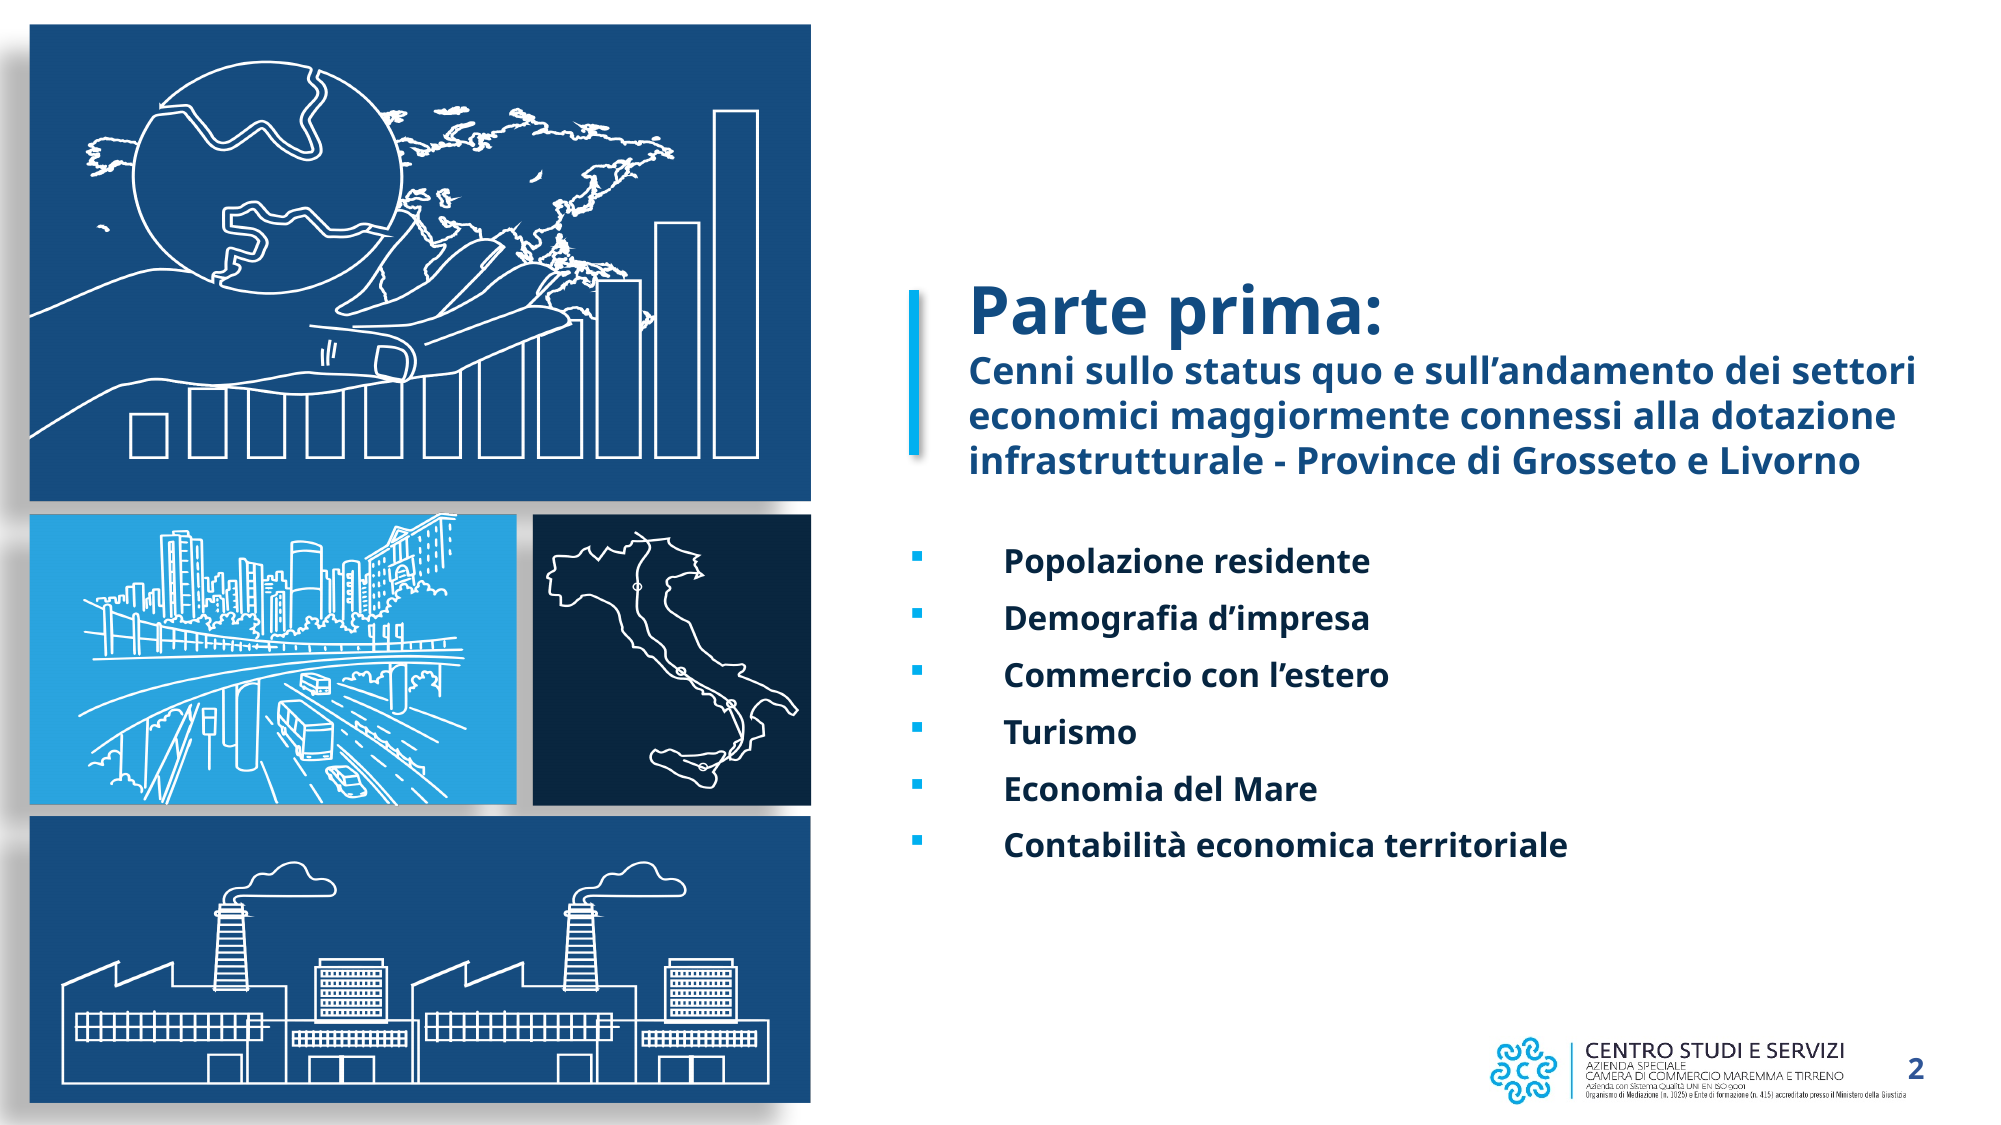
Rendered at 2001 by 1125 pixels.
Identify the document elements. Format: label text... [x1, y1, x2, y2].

picture [1489, 1036, 1906, 1106]
slide_number 2 [1906, 1040, 1940, 1101]
text_box Popolazione residente Demografia d’impresa Commercio con l’estero Turismo Economia del Mare Contabilità economica territoriale [812, 537, 1775, 646]
text_box Parte prima: Cenni sullo status quo e sull’andamento dei settori economici maggiormente connessi alla dotazione infrastrutturale - Province di Grosseto e Livorno [953, 260, 1990, 535]
picture [29, 24, 812, 1103]
